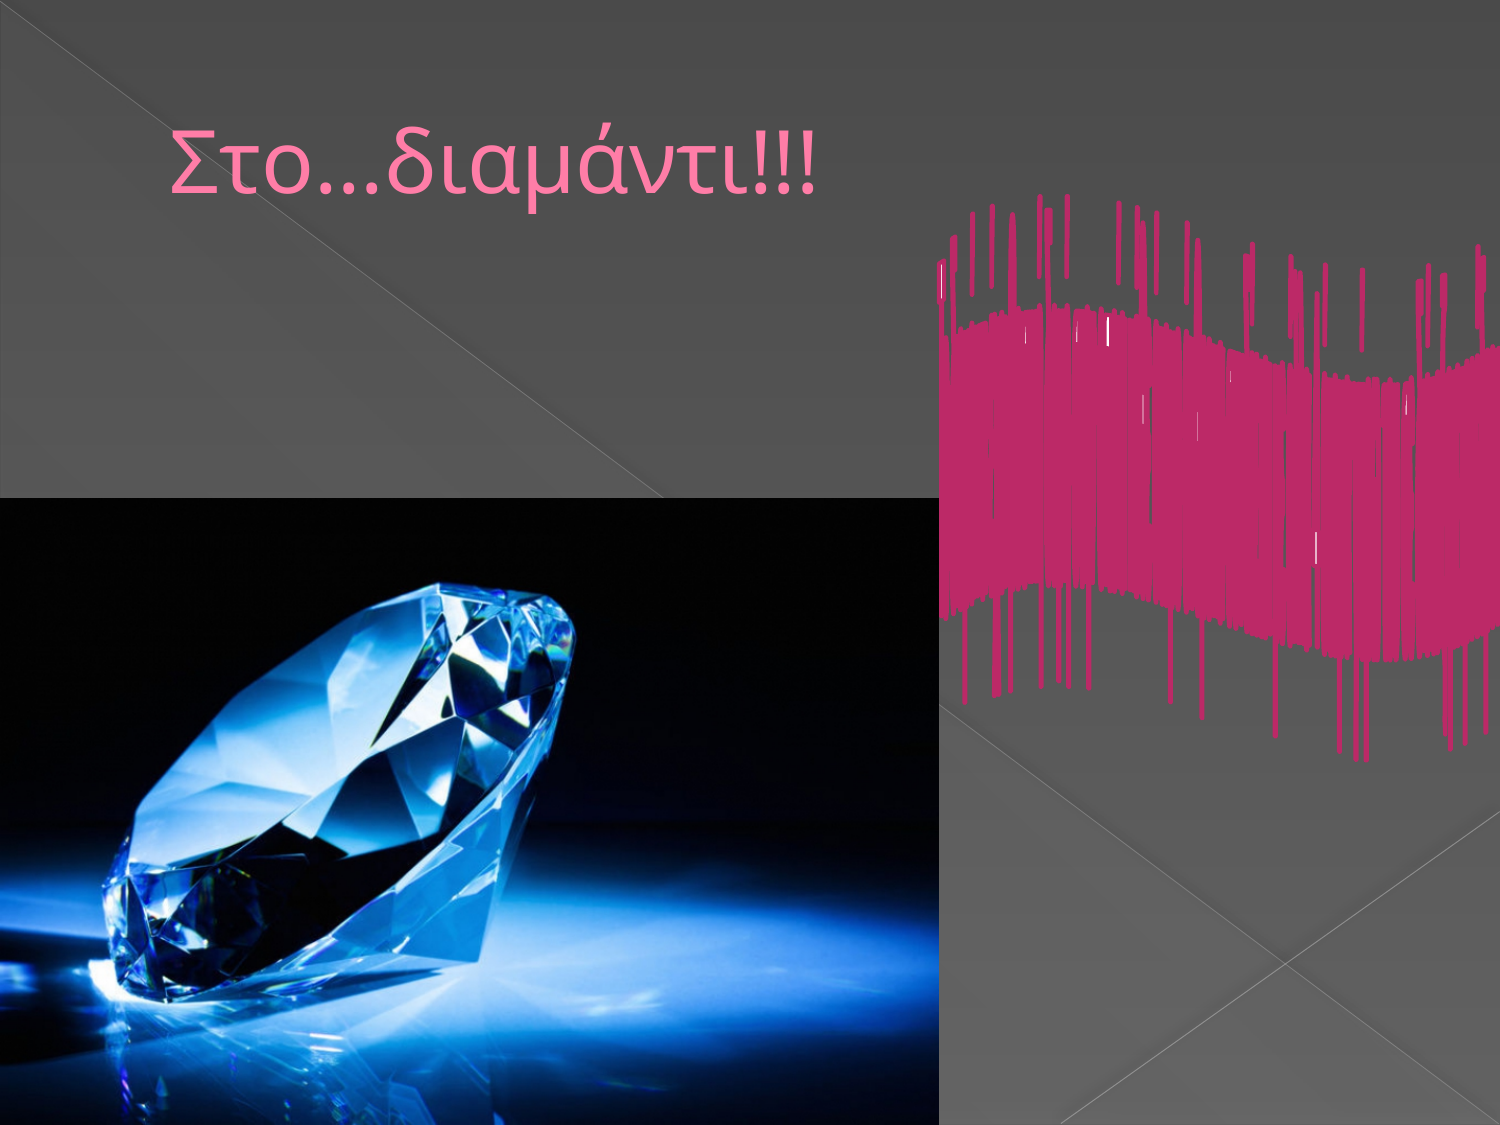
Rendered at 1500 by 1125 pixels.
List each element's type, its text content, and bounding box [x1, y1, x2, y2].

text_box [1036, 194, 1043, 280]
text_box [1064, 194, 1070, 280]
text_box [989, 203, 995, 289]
text_box Το διαμάντι έχει βασική δομή στην οποία κάθε άτομο άνθρακα συνδέεται με άλλα 4 άτομα γύρω του σε διάταξητετραέδρου [936, 205, 1500, 763]
title Στο...διαμάντι!!! [75, 43, 1425, 274]
picture [0, 498, 940, 1125]
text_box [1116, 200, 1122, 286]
